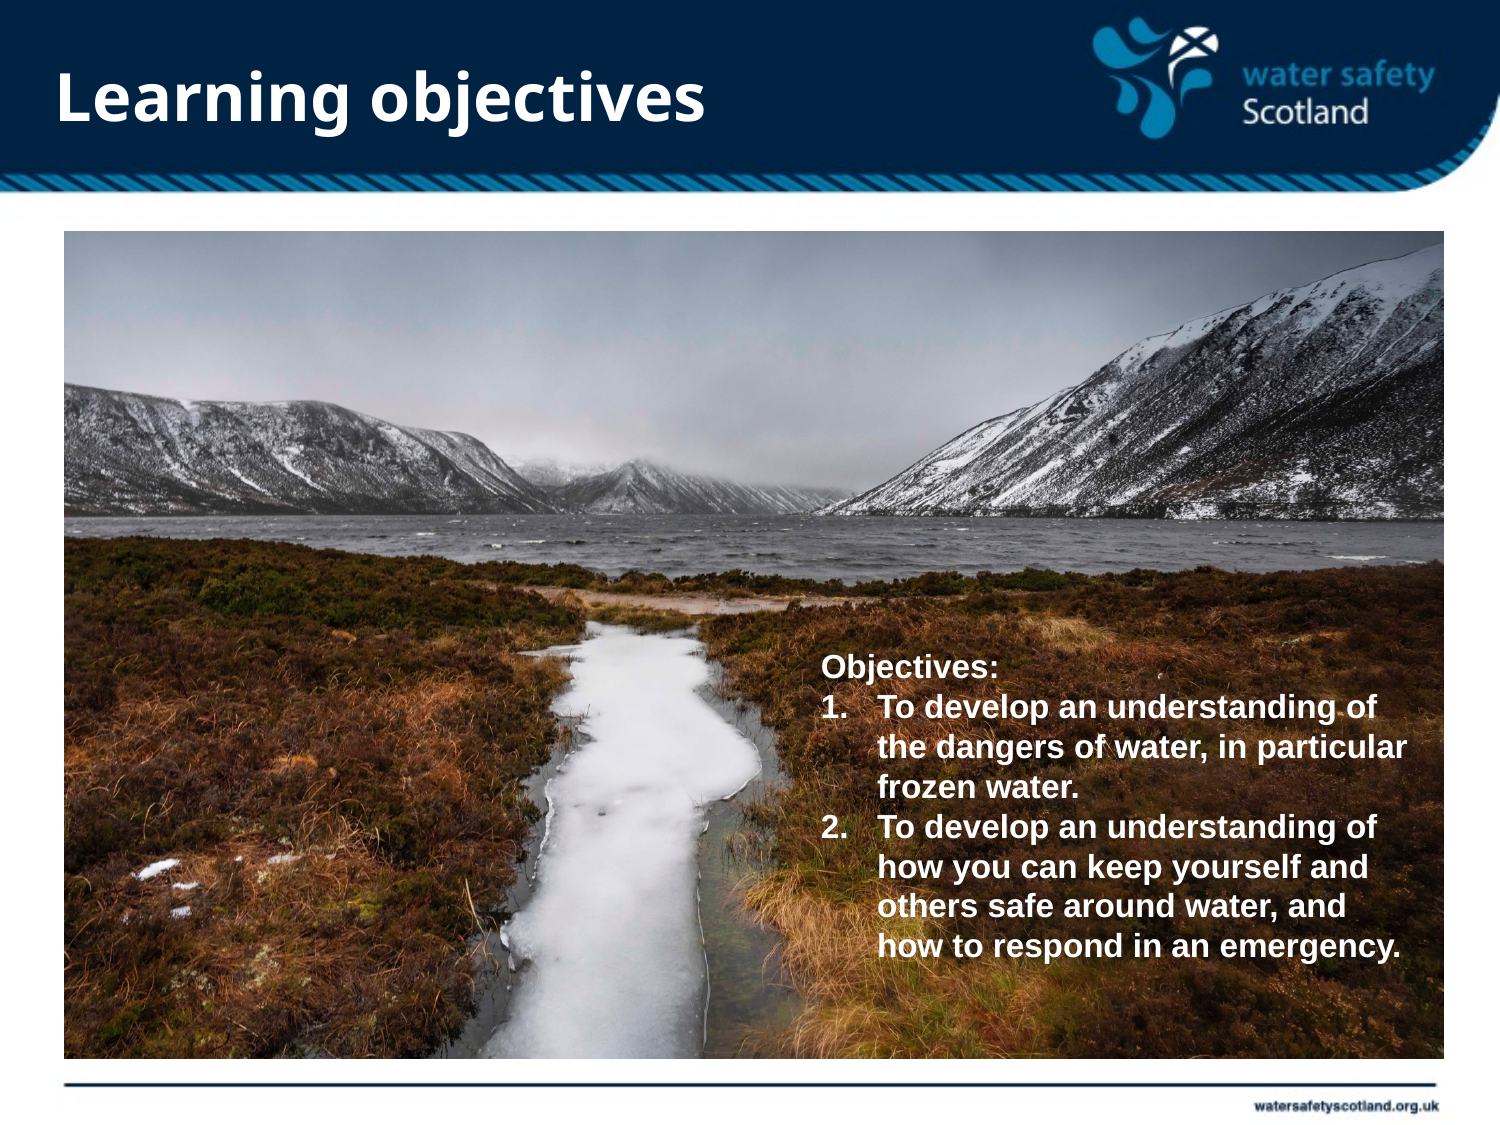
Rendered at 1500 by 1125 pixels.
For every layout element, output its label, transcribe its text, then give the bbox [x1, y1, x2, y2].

picture [0, 0, 1500, 1125]
text_box Learning objectives [55, 54, 1083, 197]
